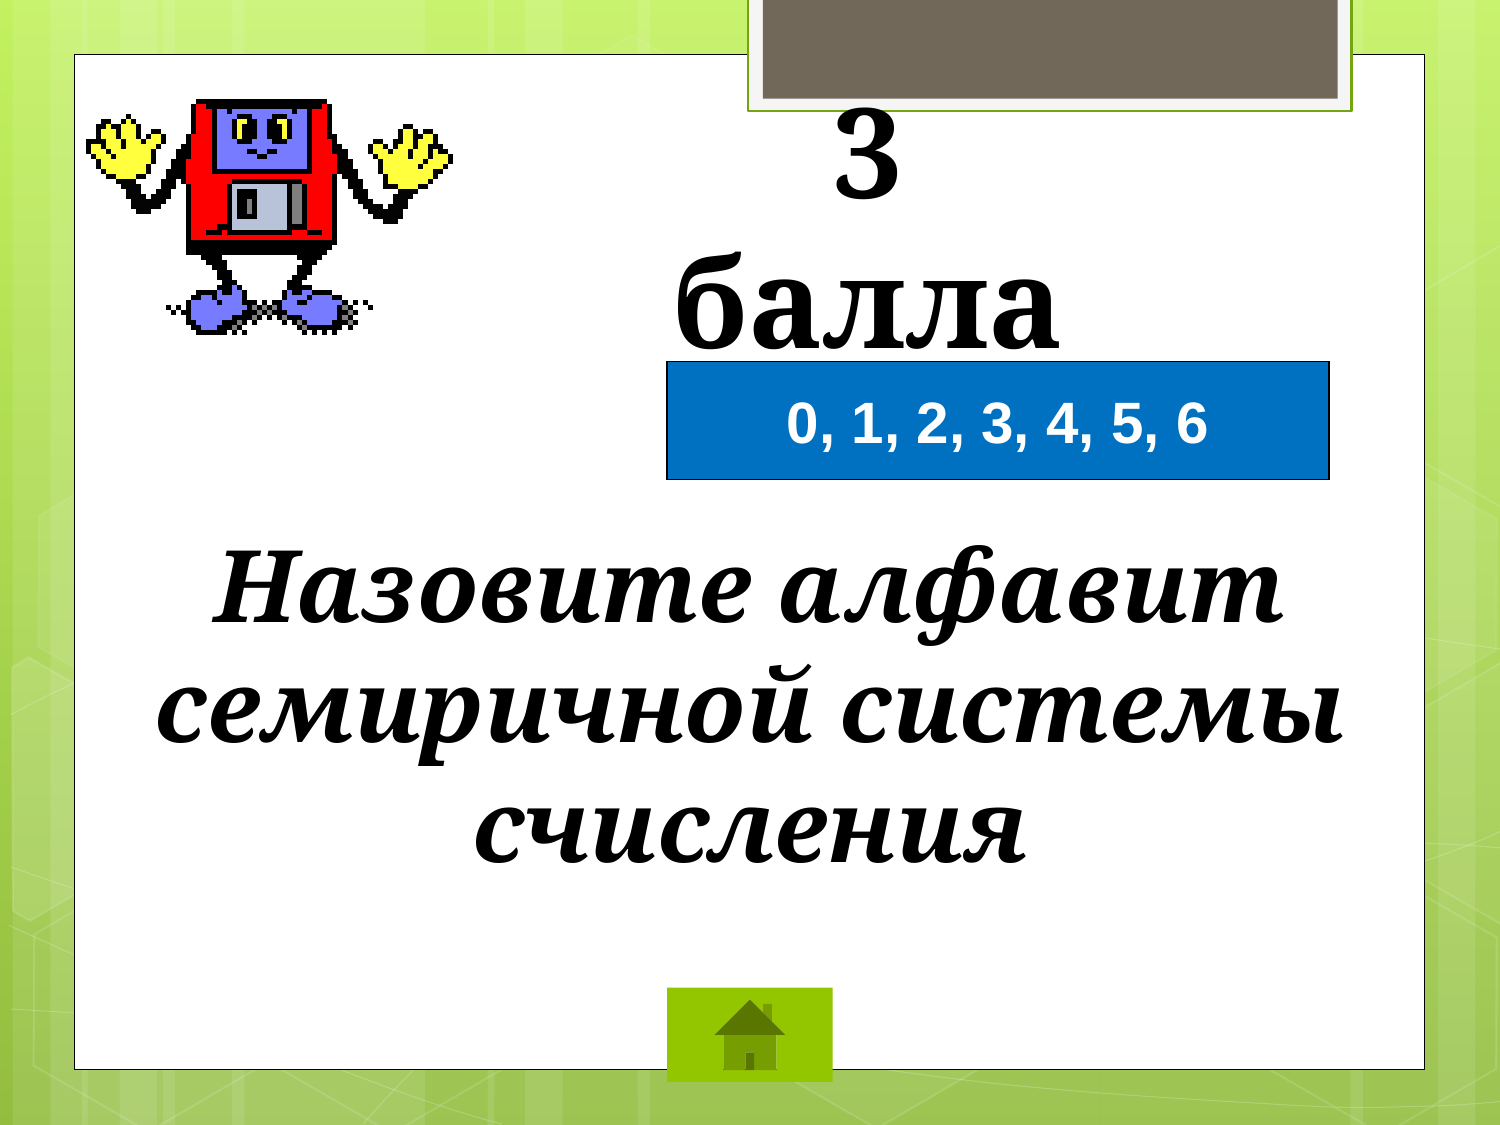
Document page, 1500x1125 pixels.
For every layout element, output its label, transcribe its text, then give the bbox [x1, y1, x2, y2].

text_box Назовите алфавит семиричной системы счисления [53, 515, 1447, 890]
text_box [667, 987, 833, 1082]
text_box 3 балла [620, 66, 1117, 382]
picture [76, 54, 479, 407]
text_box 0, 1, 2, 3, 4, 5, 6 [667, 361, 1329, 480]
